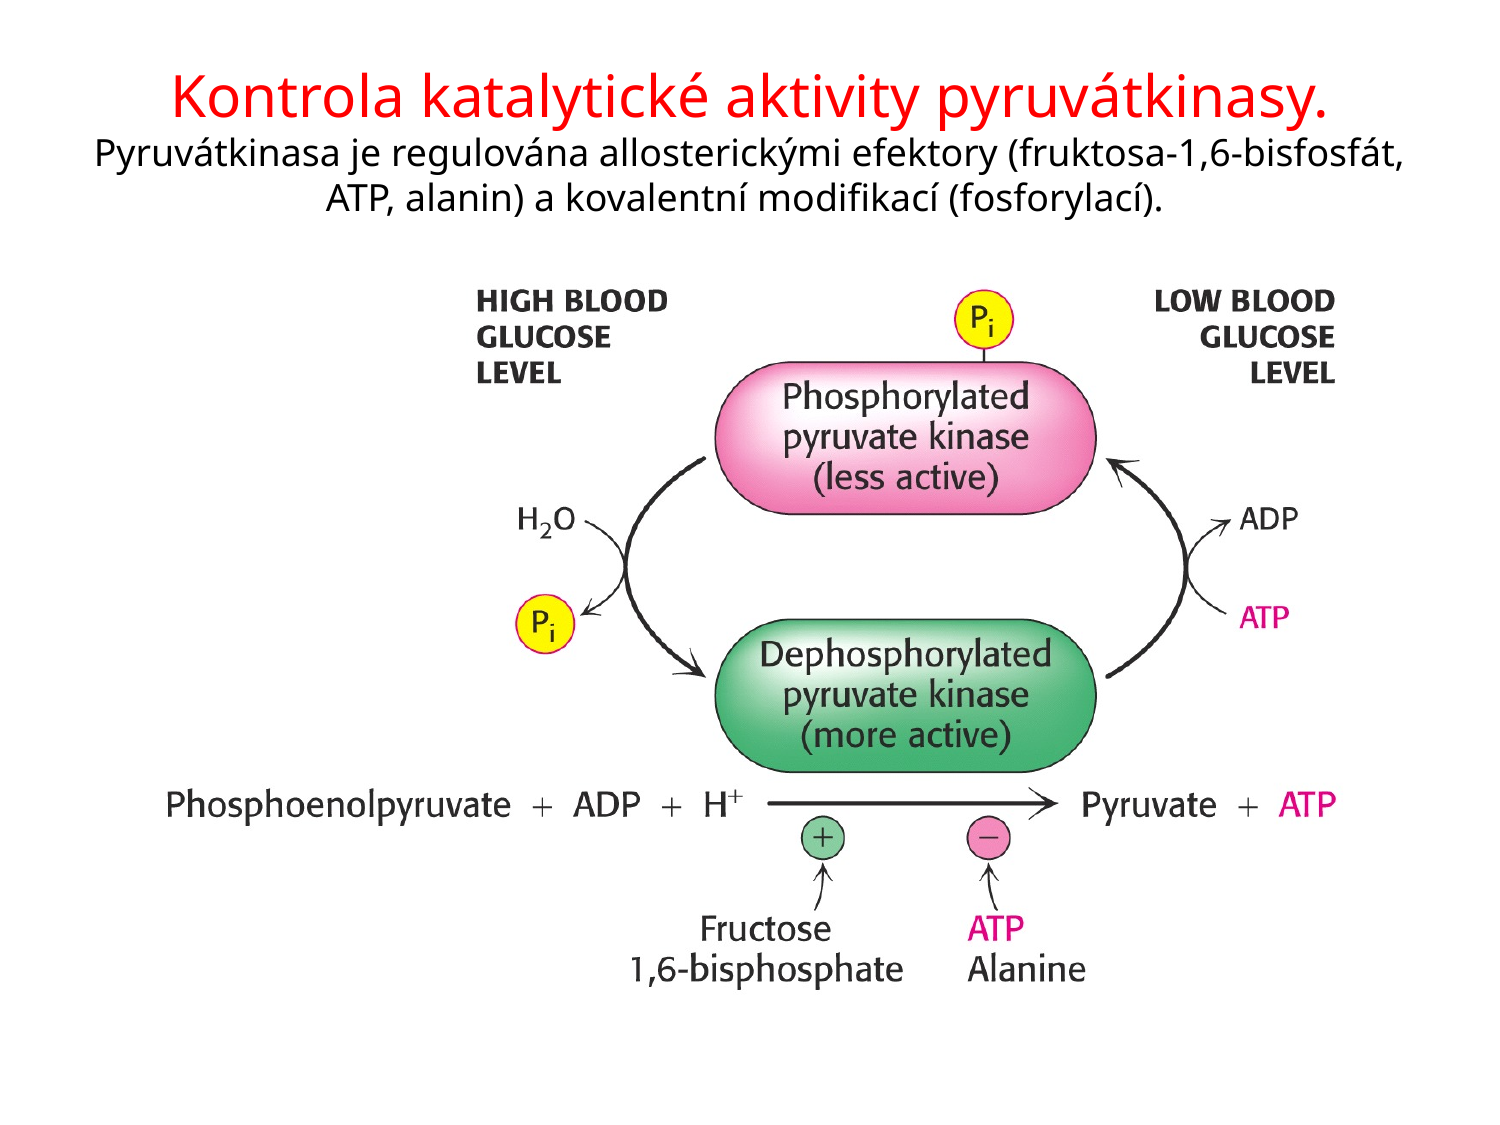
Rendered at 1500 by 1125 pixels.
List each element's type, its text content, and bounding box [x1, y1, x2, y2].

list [150, 262, 1349, 1006]
title Kontrola katalytické aktivity pyruvátkinasy. Pyruvátkinasa je regulována allosterickými efektory (fruktosa-1,6-bisfosfát, ATP, alanin) a kovalentní modifikací (fosforylací). [74, 44, 1426, 233]
